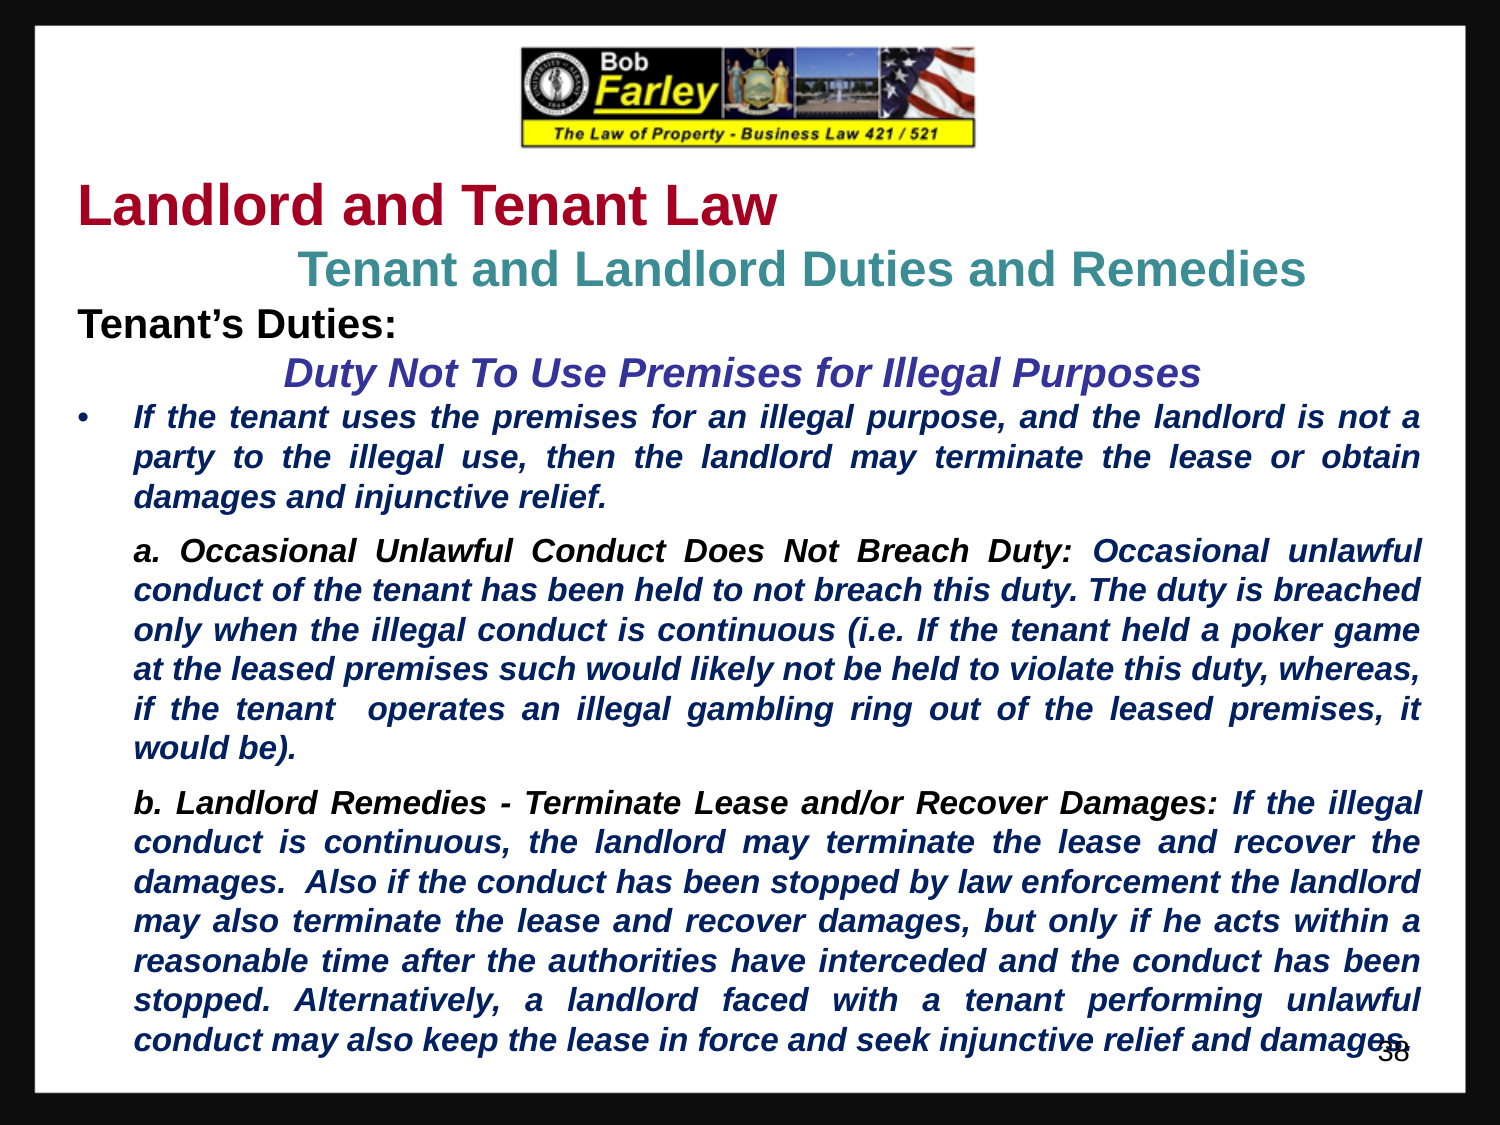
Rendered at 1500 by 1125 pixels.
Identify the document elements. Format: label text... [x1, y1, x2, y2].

text_box Landlord and Tenant Law Tenant and Landlord Duties and Remedies Tenant’s Duties: Duty Not To Use Premises for Illegal Purposes If the tenant uses the premises for an illegal purpose, and the landlord is not a party to the illegal use, then the landlord may terminate the lease or obtain damages and injunctive relief. a. Occasional Unlawful Conduct Does Not Breach Duty: Occasional unlawful conduct of the tenant has been held to not breach this duty. The duty is breached only when the illegal conduct is continuous (i.e. If the tenant held a poker game at the leased premises such would likely not be held to violate this duty, whereas, if the tenant operates an illegal gambling ring out of the leased premises, it would be). b. Landlord Remedies - Terminate Lease and/or Recover Damages: If the illegal conduct is continuous, the landlord may terminate the lease and recover the damages. Also if the conduct has been stopped by law enforcement the landlord may also terminate the lease and recover damages, but only if he acts within a reasonable time after the authorities have interceded and the conduct has been stopped. Alternatively, a landlord faced with a tenant performing unlawful conduct may also keep the lease in force and seek injunctive relief and damages. [62, 162, 1438, 1075]
slide_number 38 [1074, 1024, 1426, 1103]
picture [0, 0, 1500, 1125]
